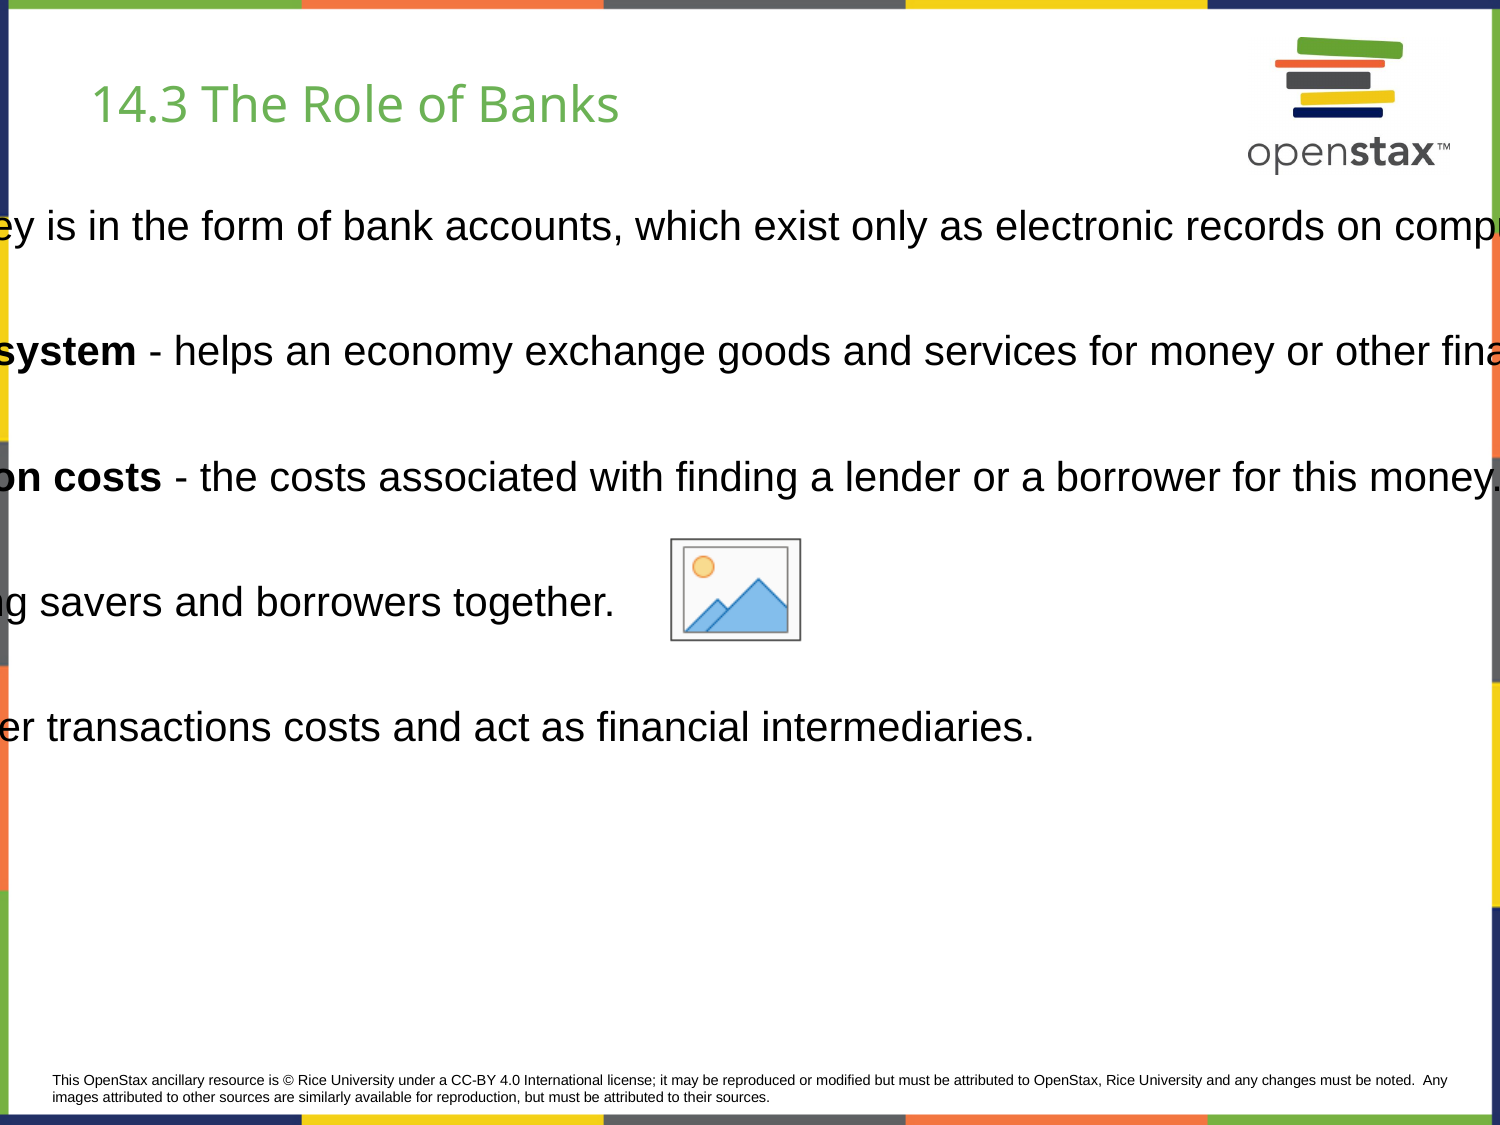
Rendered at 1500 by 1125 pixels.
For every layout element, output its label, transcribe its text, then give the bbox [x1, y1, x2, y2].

picture [0, 473, 8, 487]
picture [0, 220, 7, 227]
picture [0, 0, 1500, 1125]
text_box This OpenStax ancillary resource is © Rice University under a CC-BY 4.0 International license; it may be reproduced or modified but must be attributed to OpenStax, Rice University and any changes must be noted. Any images attributed to other sources are similarly available for reproduction, but must be attributed to their sources. [37, 1063, 1500, 1125]
title 14.3 The Role of Banks [75, 39, 1244, 148]
picture [3, 721, 14, 728]
picture [1491, 354, 1500, 363]
